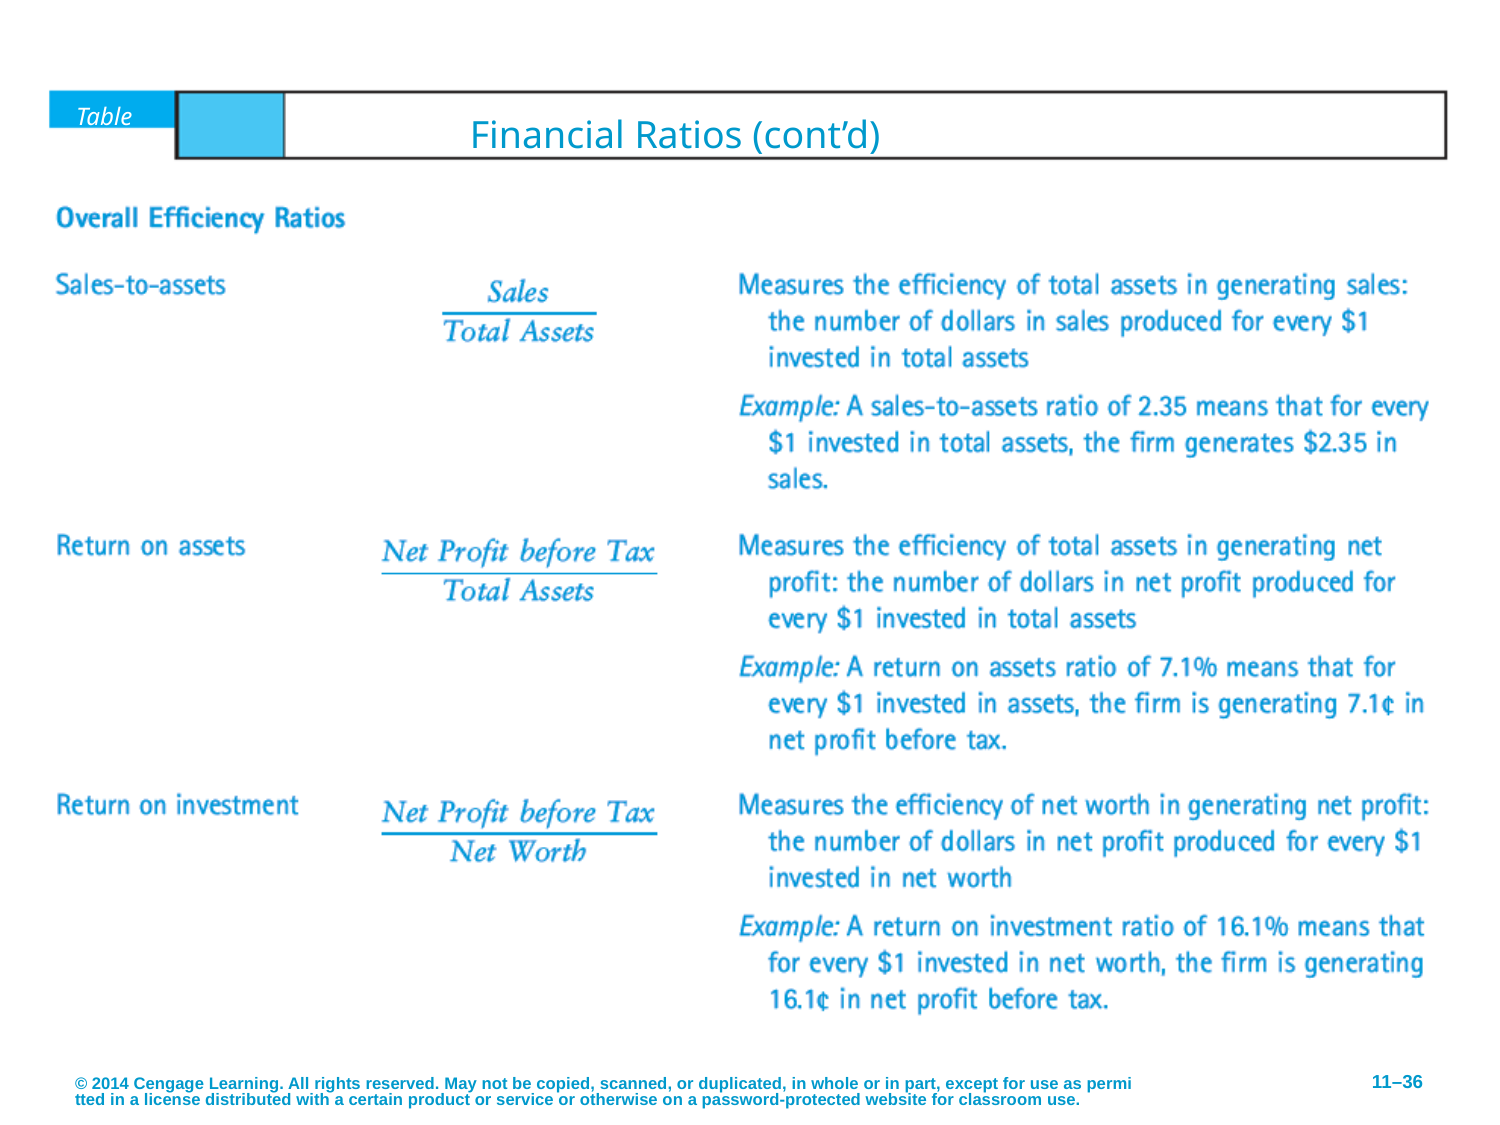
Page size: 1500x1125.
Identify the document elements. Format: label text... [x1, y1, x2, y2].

slide_number 11–36 [1210, 1062, 1424, 1100]
title Table 11.12 Financial Ratios (cont’d) [48, 88, 1449, 164]
footer © 2014 Cengage Learning. All rights reserved. May not be copied, scanned, or duplicated, in whole or in part, except for use as permitted in a license distributed with a certain product or service or otherwise on a password-protected website for classroom use. [75, 1062, 1138, 1100]
picture [49, 203, 1438, 1026]
